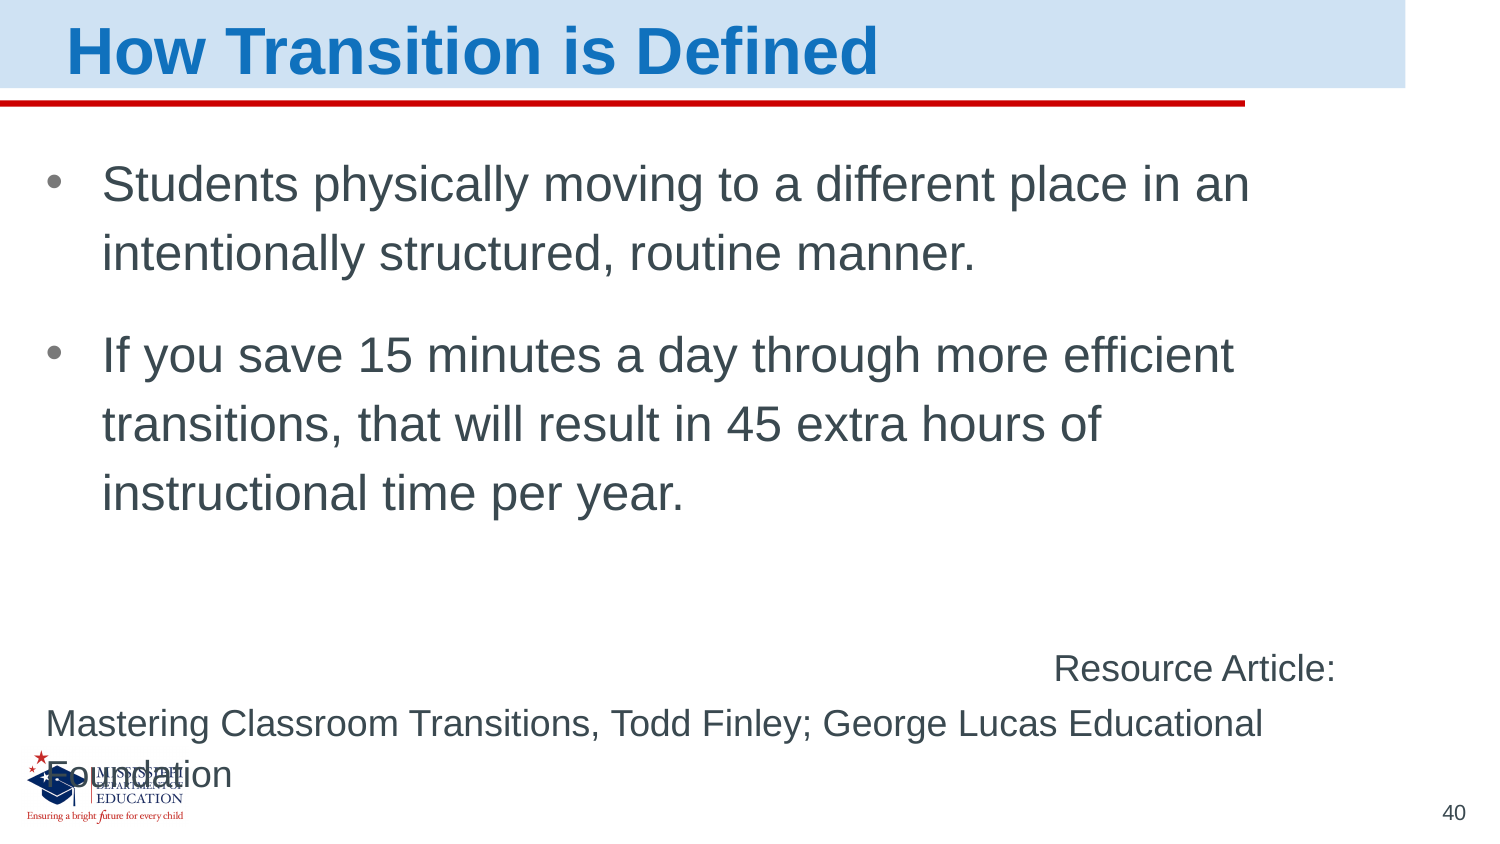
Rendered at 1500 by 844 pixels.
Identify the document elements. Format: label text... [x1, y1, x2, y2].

list Students physically moving to a different place in an intentionally structured, routine manner. If you save 15 minutes a day through more efficient transitions, that will result in 45 extra hours of instructional time per year. Resource Article: Mastering Classroom Transitions, Todd Finley; George Lucas Educational Foundation [30, 127, 1392, 656]
list How Transition is Defined [51, 5, 1406, 80]
picture [21, 746, 189, 827]
slide_number 40 [1391, 801, 1482, 841]
